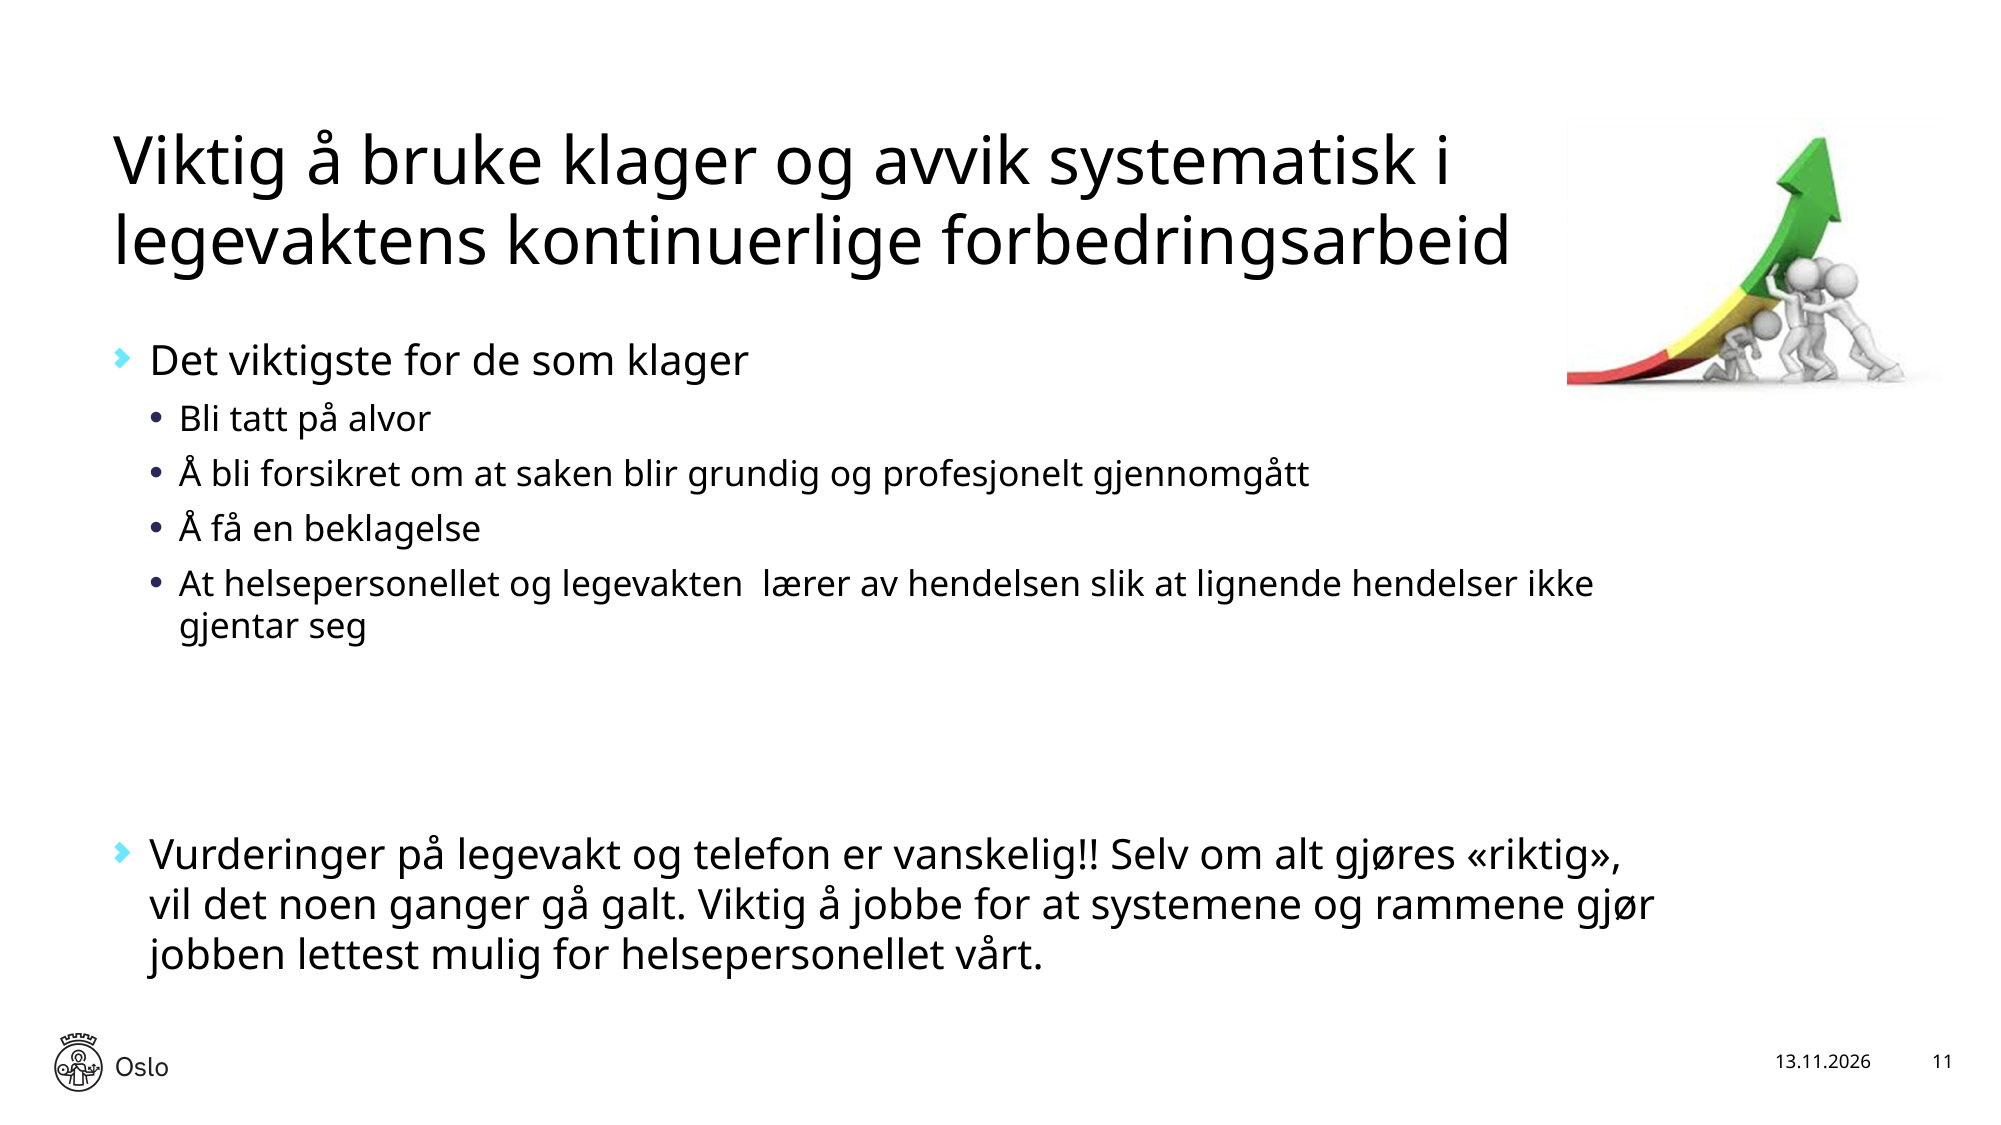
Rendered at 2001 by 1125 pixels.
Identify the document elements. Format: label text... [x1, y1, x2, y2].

picture [54, 1032, 168, 1092]
slide_number 11 [1885, 1032, 2000, 1093]
picture [114, 343, 143, 373]
title Viktig å bruke klager og avvik systematisk i legevaktens kontinuerlige forbedringsarbeid [114, 118, 1567, 333]
picture [114, 837, 143, 868]
list Det viktigste for de som klager Bli tatt på alvor Å bli forsikret om at saken blir grundig og profesjonelt gjennomgått Å få en beklagelse At helsepersonellet og legevakten lærer av hendelsen slik at lignende hendelser ikke gjentar seg Vurderinger på legevakt og telefon er vanskelig!! Selv om alt gjøres «riktig», vil det noen ganger gå galt. Viktig å jobbe for at systemene og rammene gjør jobben lettest mulig for helsepersonellet vårt. [114, 333, 1668, 1000]
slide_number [1666, 1032, 1885, 1093]
picture [1567, 118, 1943, 401]
